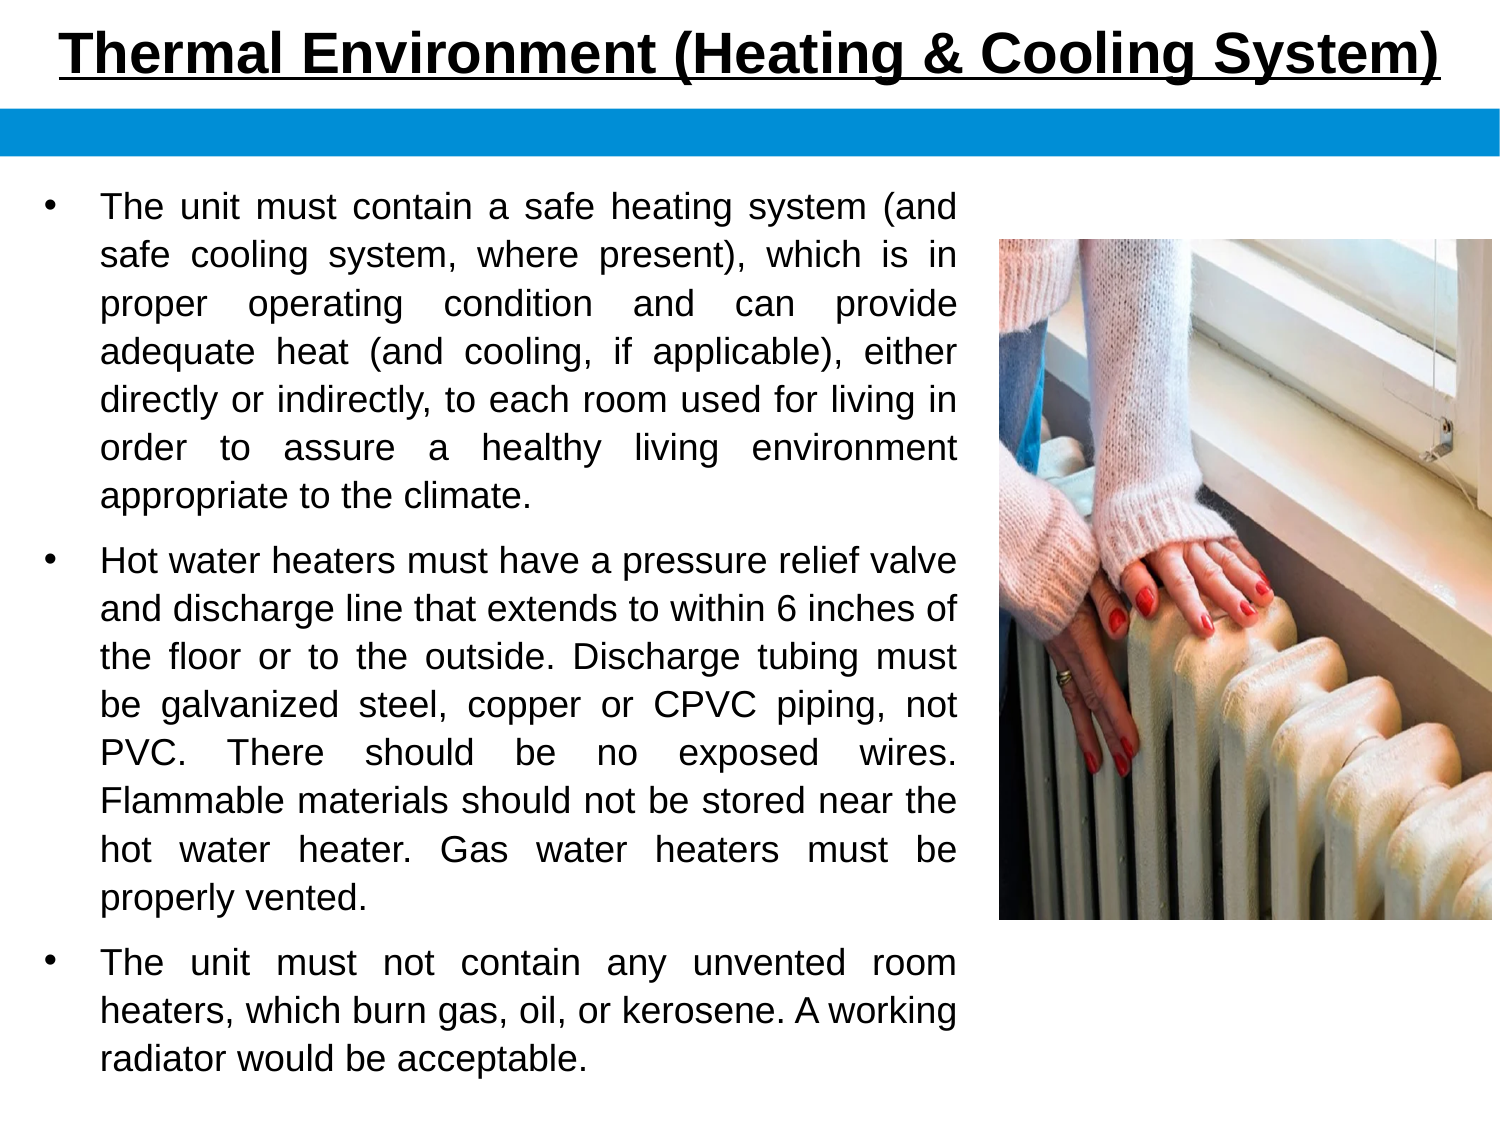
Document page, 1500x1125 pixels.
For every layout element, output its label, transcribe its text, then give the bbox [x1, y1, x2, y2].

text_box The unit must contain a safe heating system (and safe cooling system, where present), which is in proper operating condition and can provide adequate heat (and cooling, if applicable), either directly or indirectly, to each room used for living in order to assure a healthy living environment appropriate to the climate. Hot water heaters must have a pressure relief valve and discharge line that extends to within 6 inches of the floor or to the outside. Discharge tubing must be galvanized steel, copper or CPVC piping, not PVC. There should be no exposed wires. Flammable materials should not be stored near the hot water heater. Gas water heaters must be properly vented. The unit must not contain any unvented room heaters, which burn gas, oil, or kerosene. A working radiator would be acceptable. [29, 171, 973, 1087]
picture [999, 239, 1492, 920]
text_box [0, 108, 1500, 157]
text_box Thermal Environment (Heating & Cooling System) [12, 7, 1488, 93]
